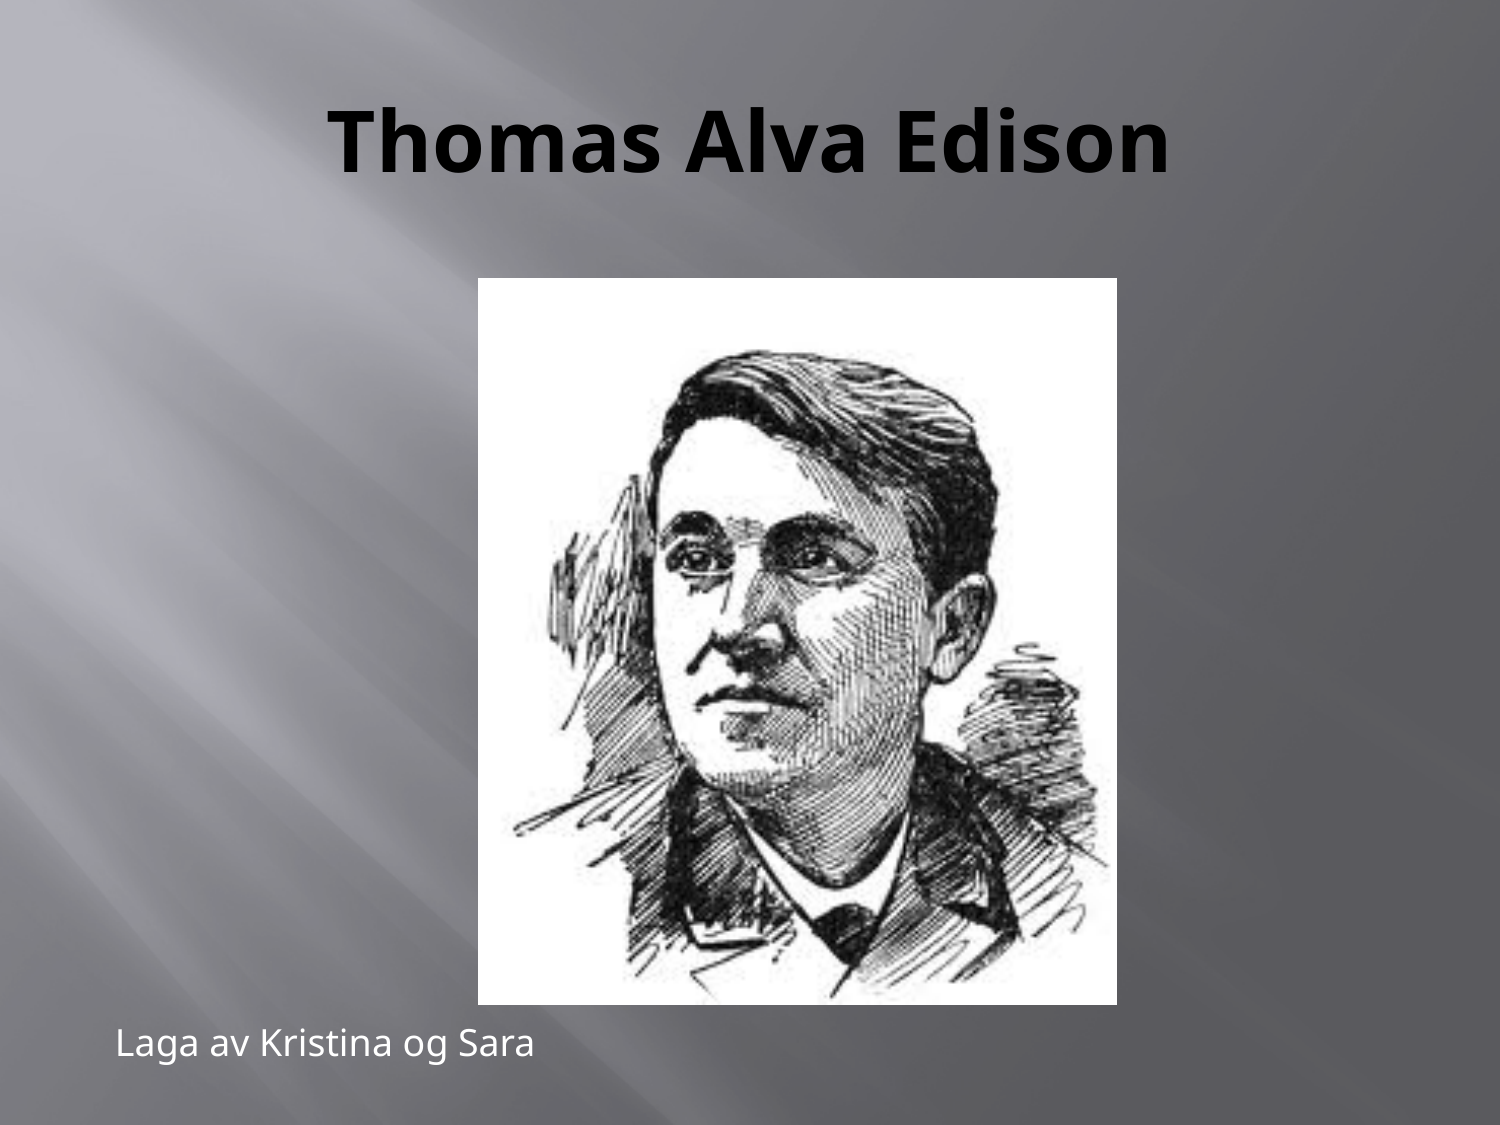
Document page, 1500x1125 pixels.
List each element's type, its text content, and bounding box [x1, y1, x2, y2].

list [478, 278, 1117, 1006]
text_box Laga av Kristina og Sara [100, 1011, 1376, 1072]
title Thomas Alva Edison [75, 45, 1425, 233]
